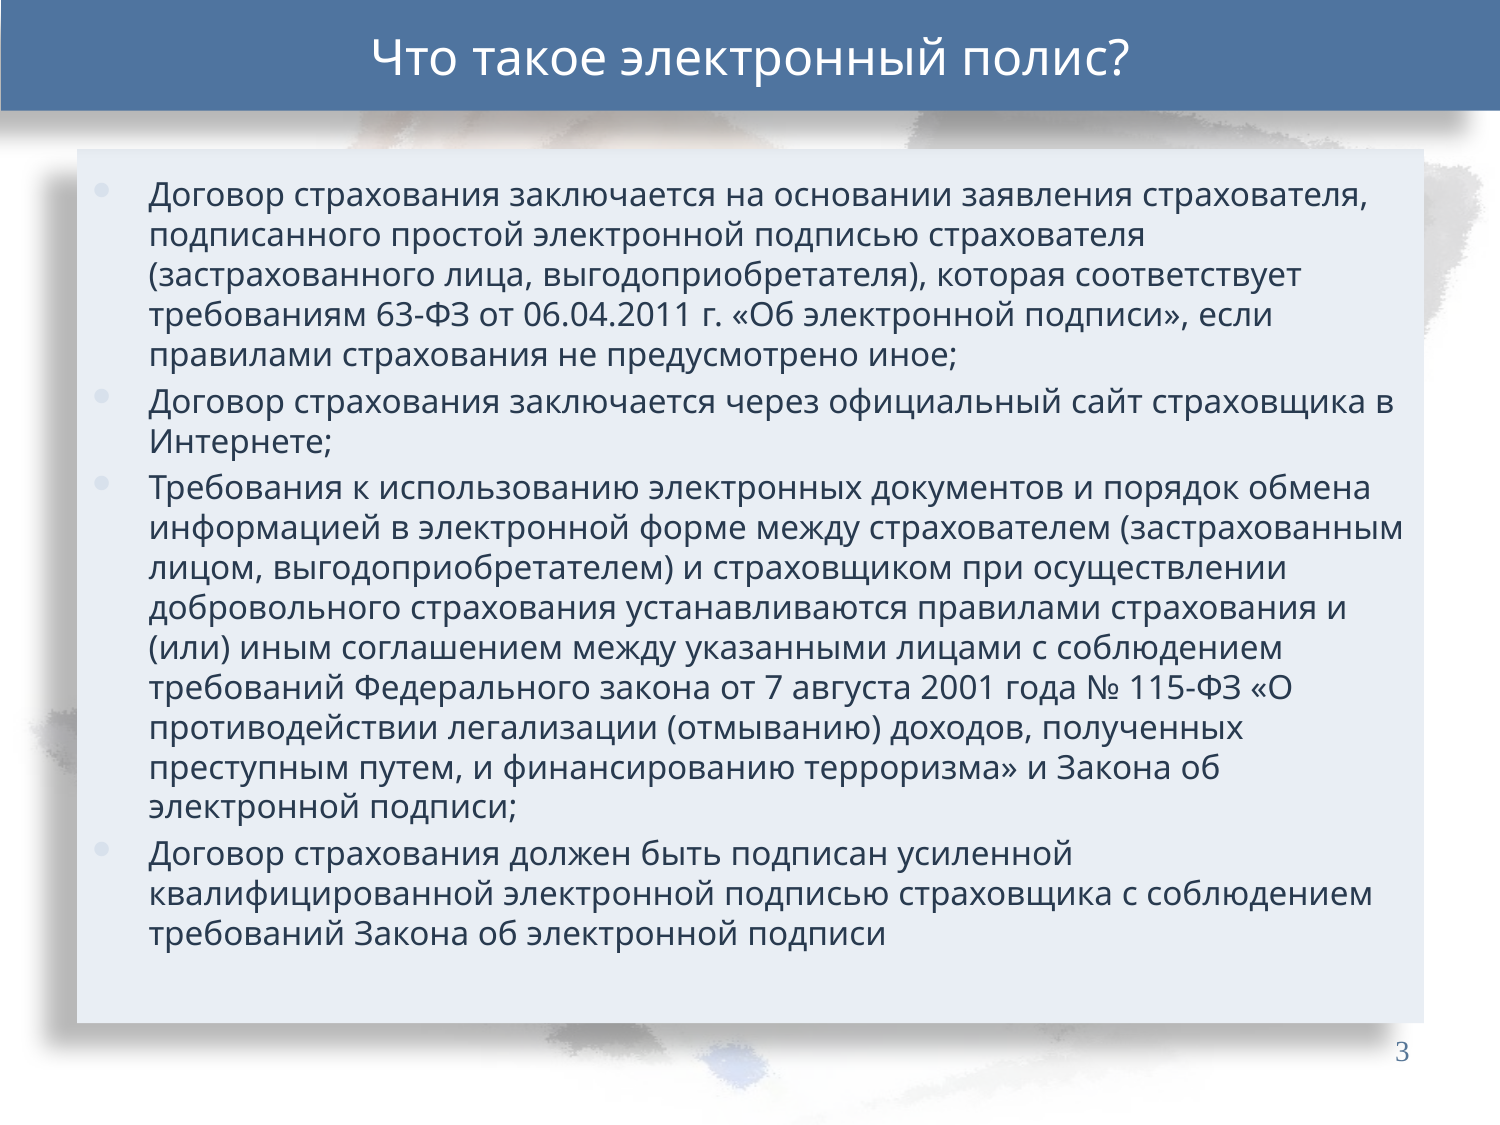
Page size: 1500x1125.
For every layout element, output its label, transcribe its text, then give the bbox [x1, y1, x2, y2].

slide_number 3 [1074, 1024, 1425, 1103]
list Договор страхования заключается на основании заявления страхователя, подписанного простой электронной подписью страхователя (застрахованного лица, выгодоприобретателя), которая соответствует требованиям 63-ФЗ от 06.04.2011 г. «Об электронной подписи», если правилами страхования не предусмотрено иное; Договор страхования заключается через официальный сайт страховщика в Интернете; Требования к использованию электронных документов и порядок обмена информацией в электронной форме между страхователем (застрахованным лицом, выгодоприобретателем) и страховщиком при осуществлении добровольного страхования устанавливаются правилами страхования и (или) иным соглашением между указанными лицами с соблюдением требований Федерального закона от 7 августа 2001 года № 115-ФЗ «О противодействии легализации (отмыванию) доходов, полученных преступным путем, и финансированию терроризма» и Закона об электронной подписи; Договор страхования должен быть подписан усиленной квалифицированной электронной подписью страховщика с соблюдением требований Закона об электронной подписи [77, 152, 1424, 1024]
text_box Что такое электронный полис? [1, 0, 1500, 111]
